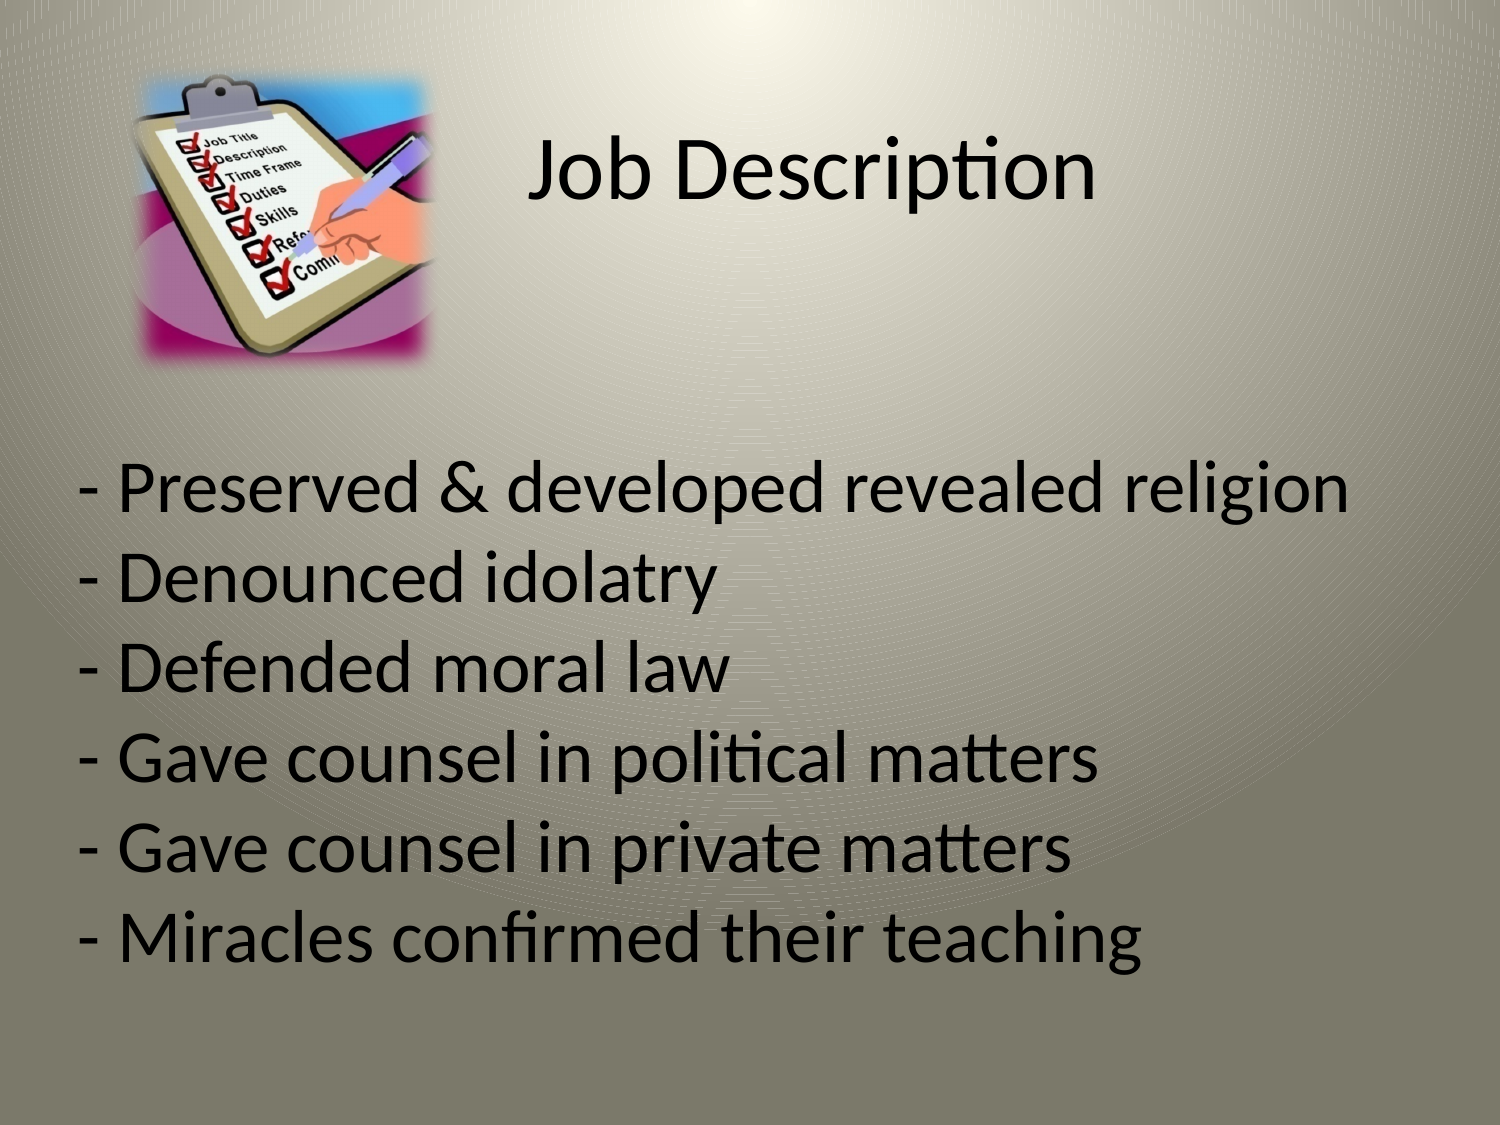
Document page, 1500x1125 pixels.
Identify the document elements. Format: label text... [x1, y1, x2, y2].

picture [126, 62, 442, 377]
title Job Description - Preserved & developed revealed religion - Denounced idolatry - Defended moral law - Gave counsel in political matters - Gave counsel in private matters - Miracles confirmed their teaching [62, 99, 1463, 650]
